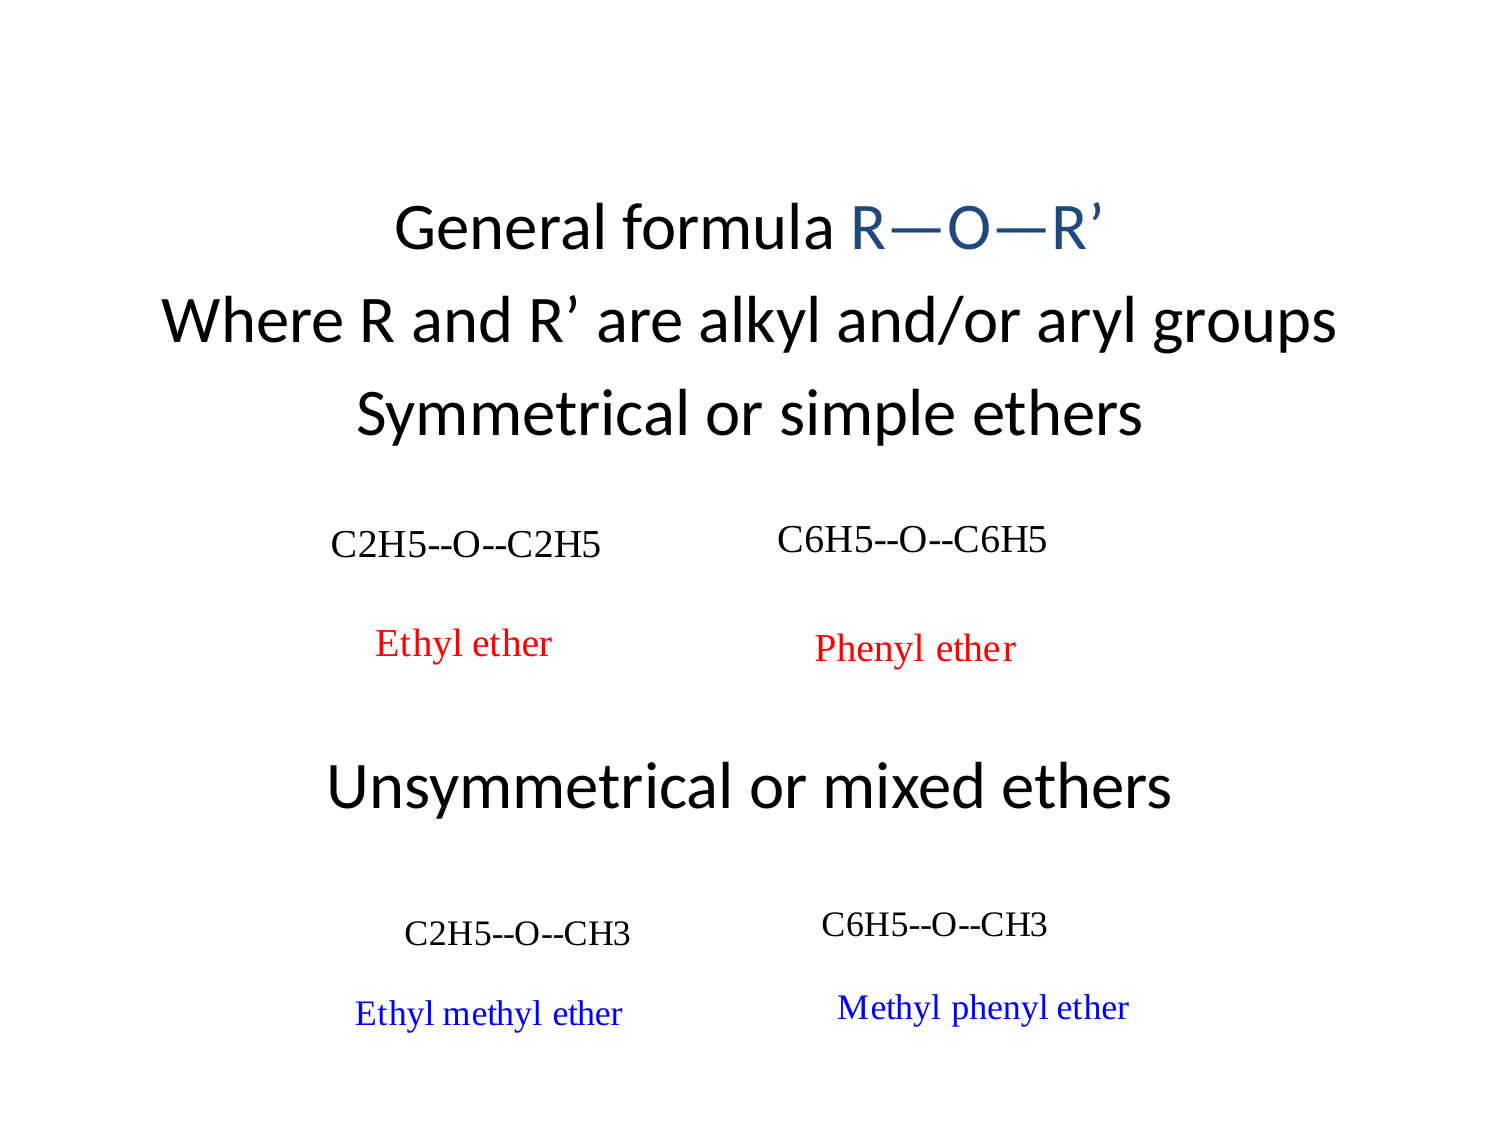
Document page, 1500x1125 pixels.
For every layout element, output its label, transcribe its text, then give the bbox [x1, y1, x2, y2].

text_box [349, 899, 1134, 1038]
list General formula R—O—R’ Where R and R’ are alkyl and/or aryl groups Symmetrical or simple ethers Unsymmetrical or mixed ethers [75, 174, 1425, 918]
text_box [324, 512, 1054, 676]
